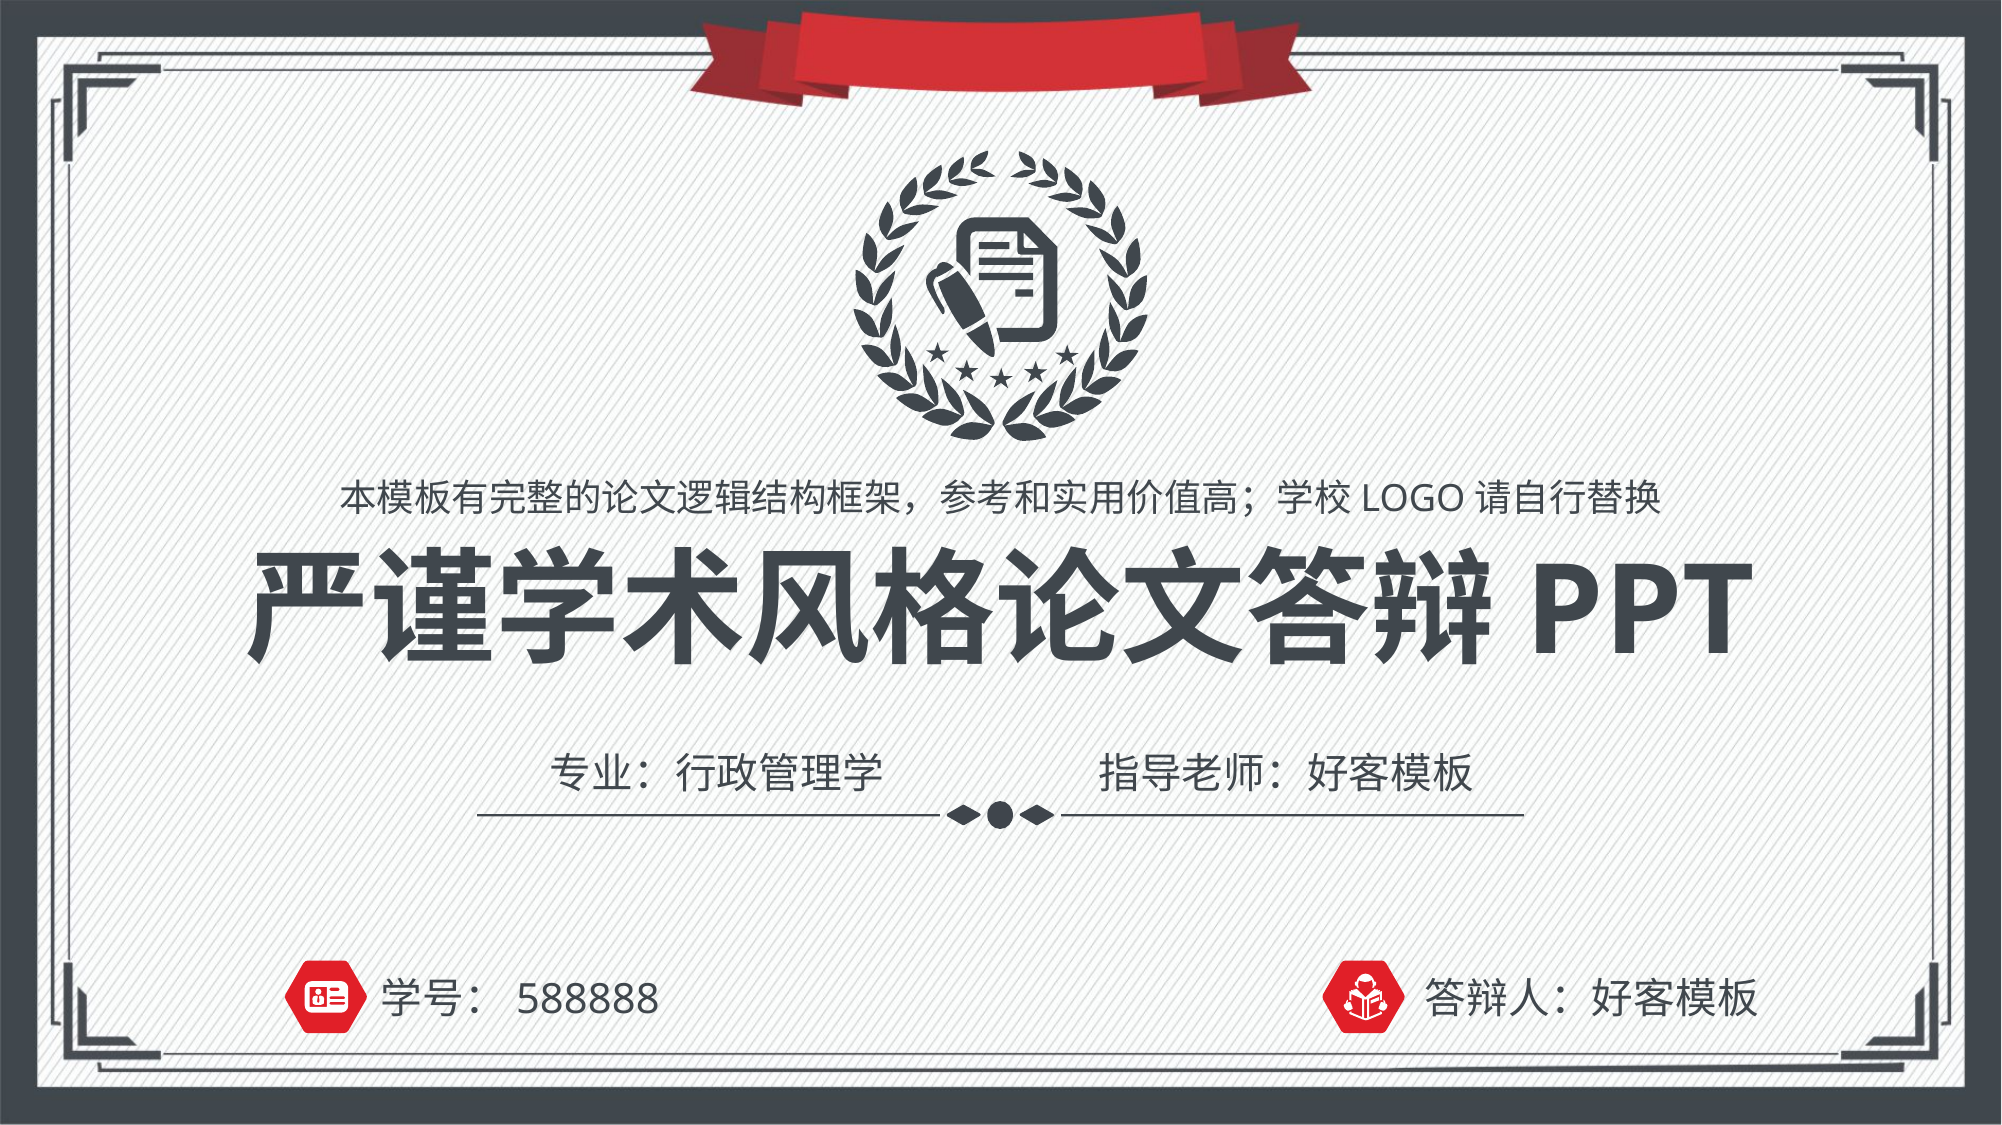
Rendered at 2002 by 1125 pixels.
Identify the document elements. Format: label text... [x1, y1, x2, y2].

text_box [476, 800, 1525, 830]
text_box 本模板有完整的论文逻辑结构框架，参考和实用价值高；学校LOGO请自行替换 [263, 470, 1738, 523]
text_box 指导老师：好客模板 [1083, 742, 1524, 800]
text_box [284, 960, 366, 1034]
text_box [1343, 973, 1388, 1021]
text_box [1322, 960, 1405, 1034]
text_box 严谨学术风格论文答辩PPT [156, 533, 1845, 675]
picture [0, 0, 2002, 1125]
text_box 专业：行政管理学 [535, 742, 933, 799]
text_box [853, 150, 1148, 442]
text_box 答辩人：好客模板 [1409, 964, 1816, 1029]
text_box [304, 981, 349, 1013]
text_box 学号：588888 [366, 964, 772, 1029]
